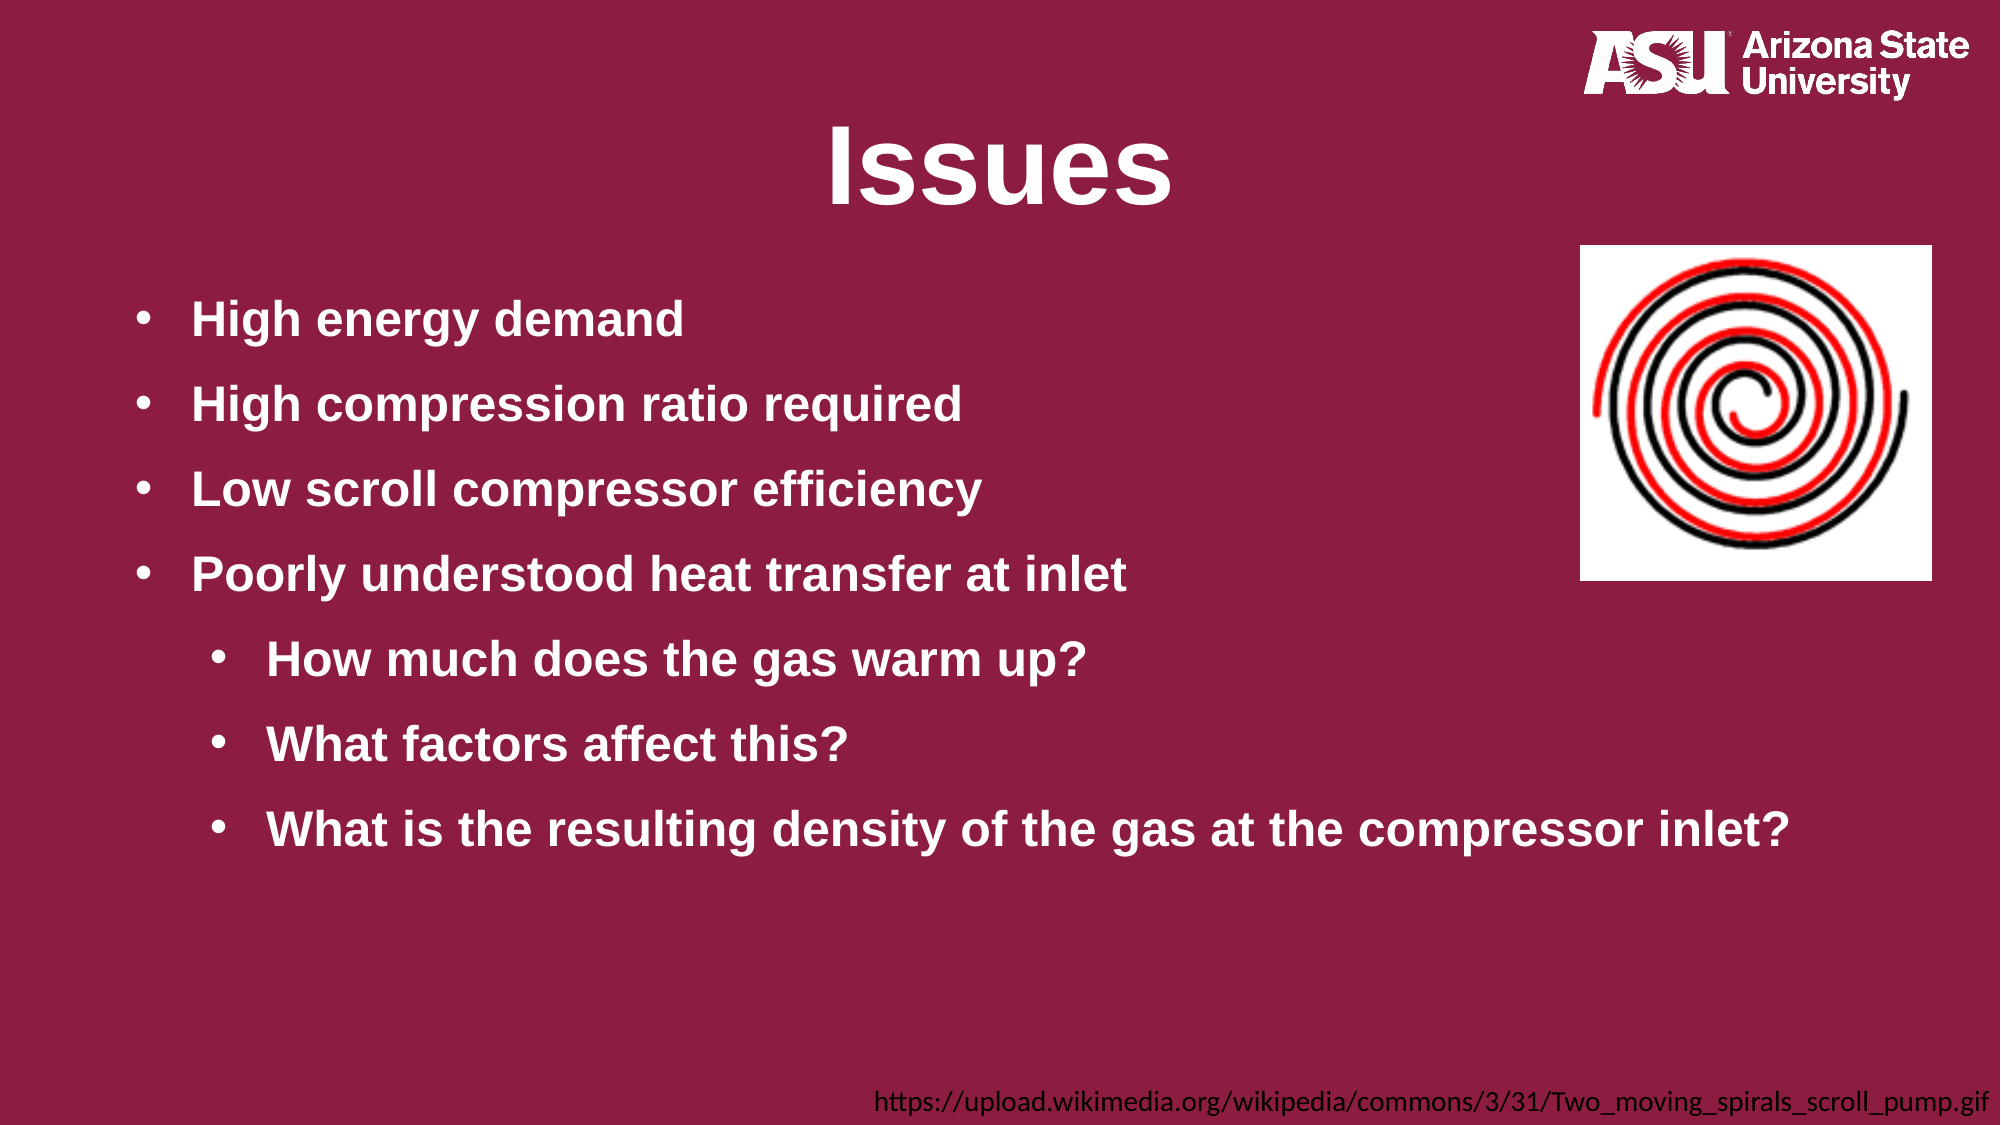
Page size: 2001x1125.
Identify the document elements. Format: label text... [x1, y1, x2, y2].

picture [1552, 0, 2000, 125]
picture [1580, 245, 1932, 581]
text_box High energy demand High compression ratio required Low scroll compressor efficiency Poorly understood heat transfer at inlet How much does the gas warm up? What factors affect this? What is the resulting density of the gas at the compressor inlet? [119, 279, 1863, 865]
text_box https://upload.wikimedia.org/wikipedia/commons/3/31/Two_moving_spirals_scroll_pump.gif [837, 1074, 2000, 1125]
title Issues [137, 59, 1863, 278]
